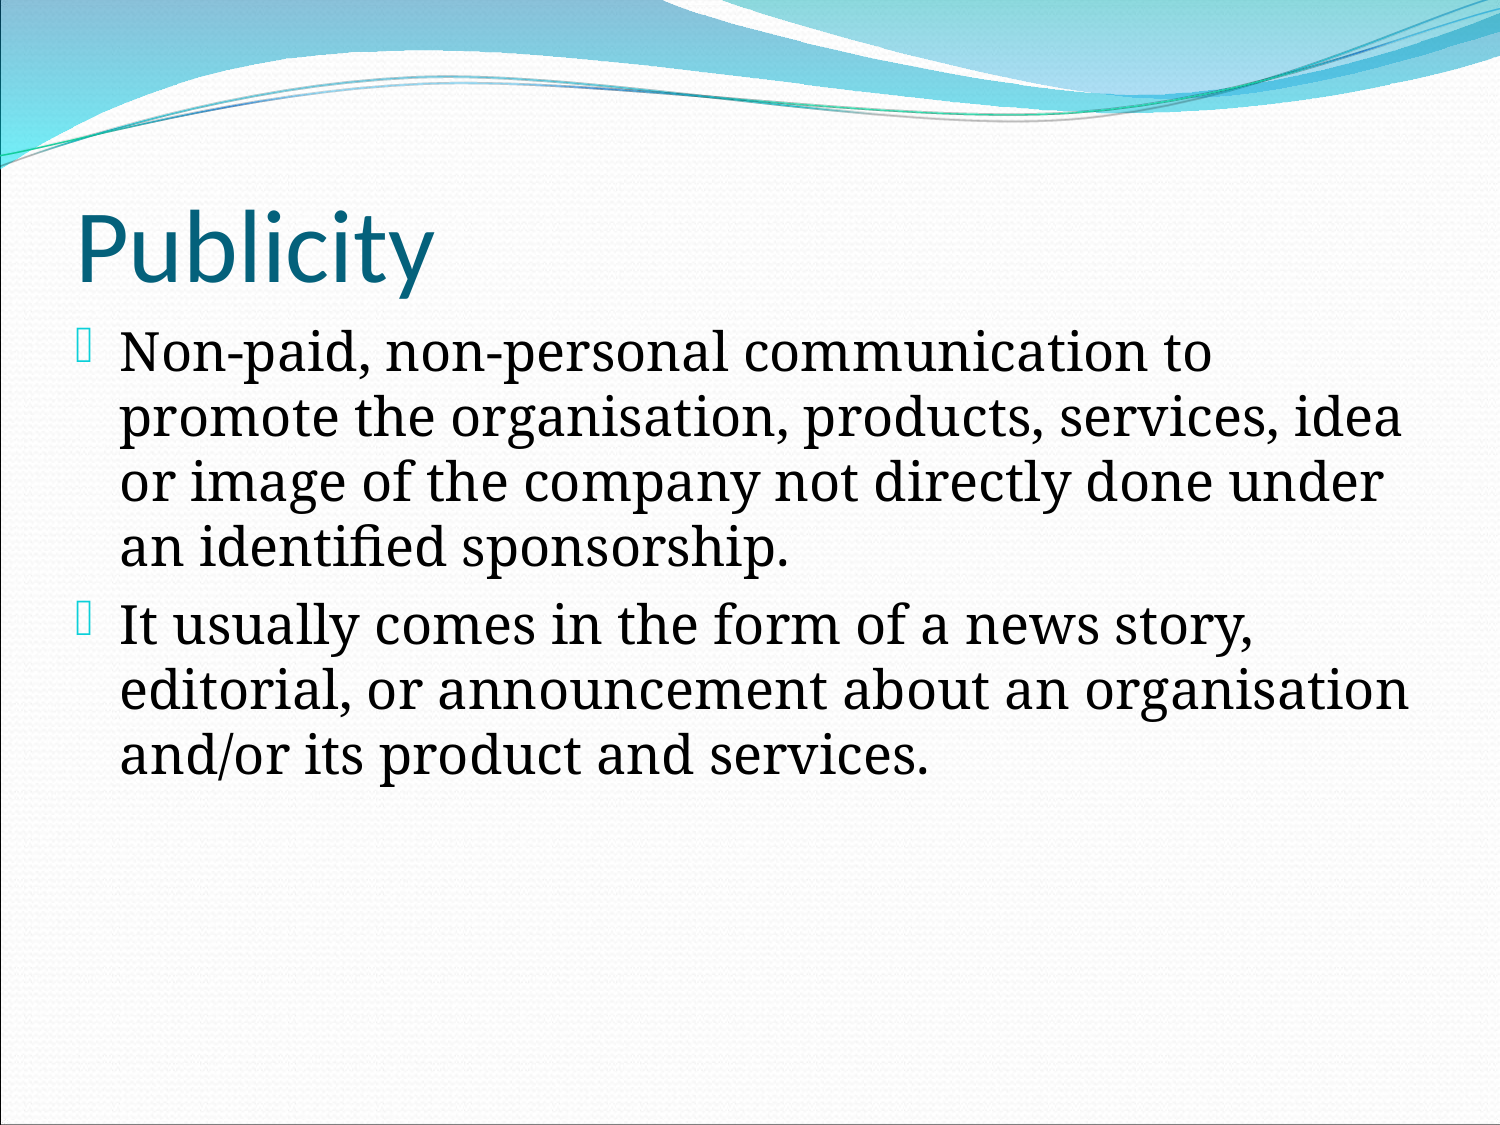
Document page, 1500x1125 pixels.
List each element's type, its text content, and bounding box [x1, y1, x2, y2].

list Non-paid, non-personal communication to promote the organisation, products, services, idea or image of the company not directly done under an identified sponsorship. It usually comes in the form of a news story, editorial, or announcement about an organisation and/or its product and services. [74, 316, 1426, 1038]
picture [0, 0, 1500, 1125]
title Publicity [74, 115, 1426, 304]
